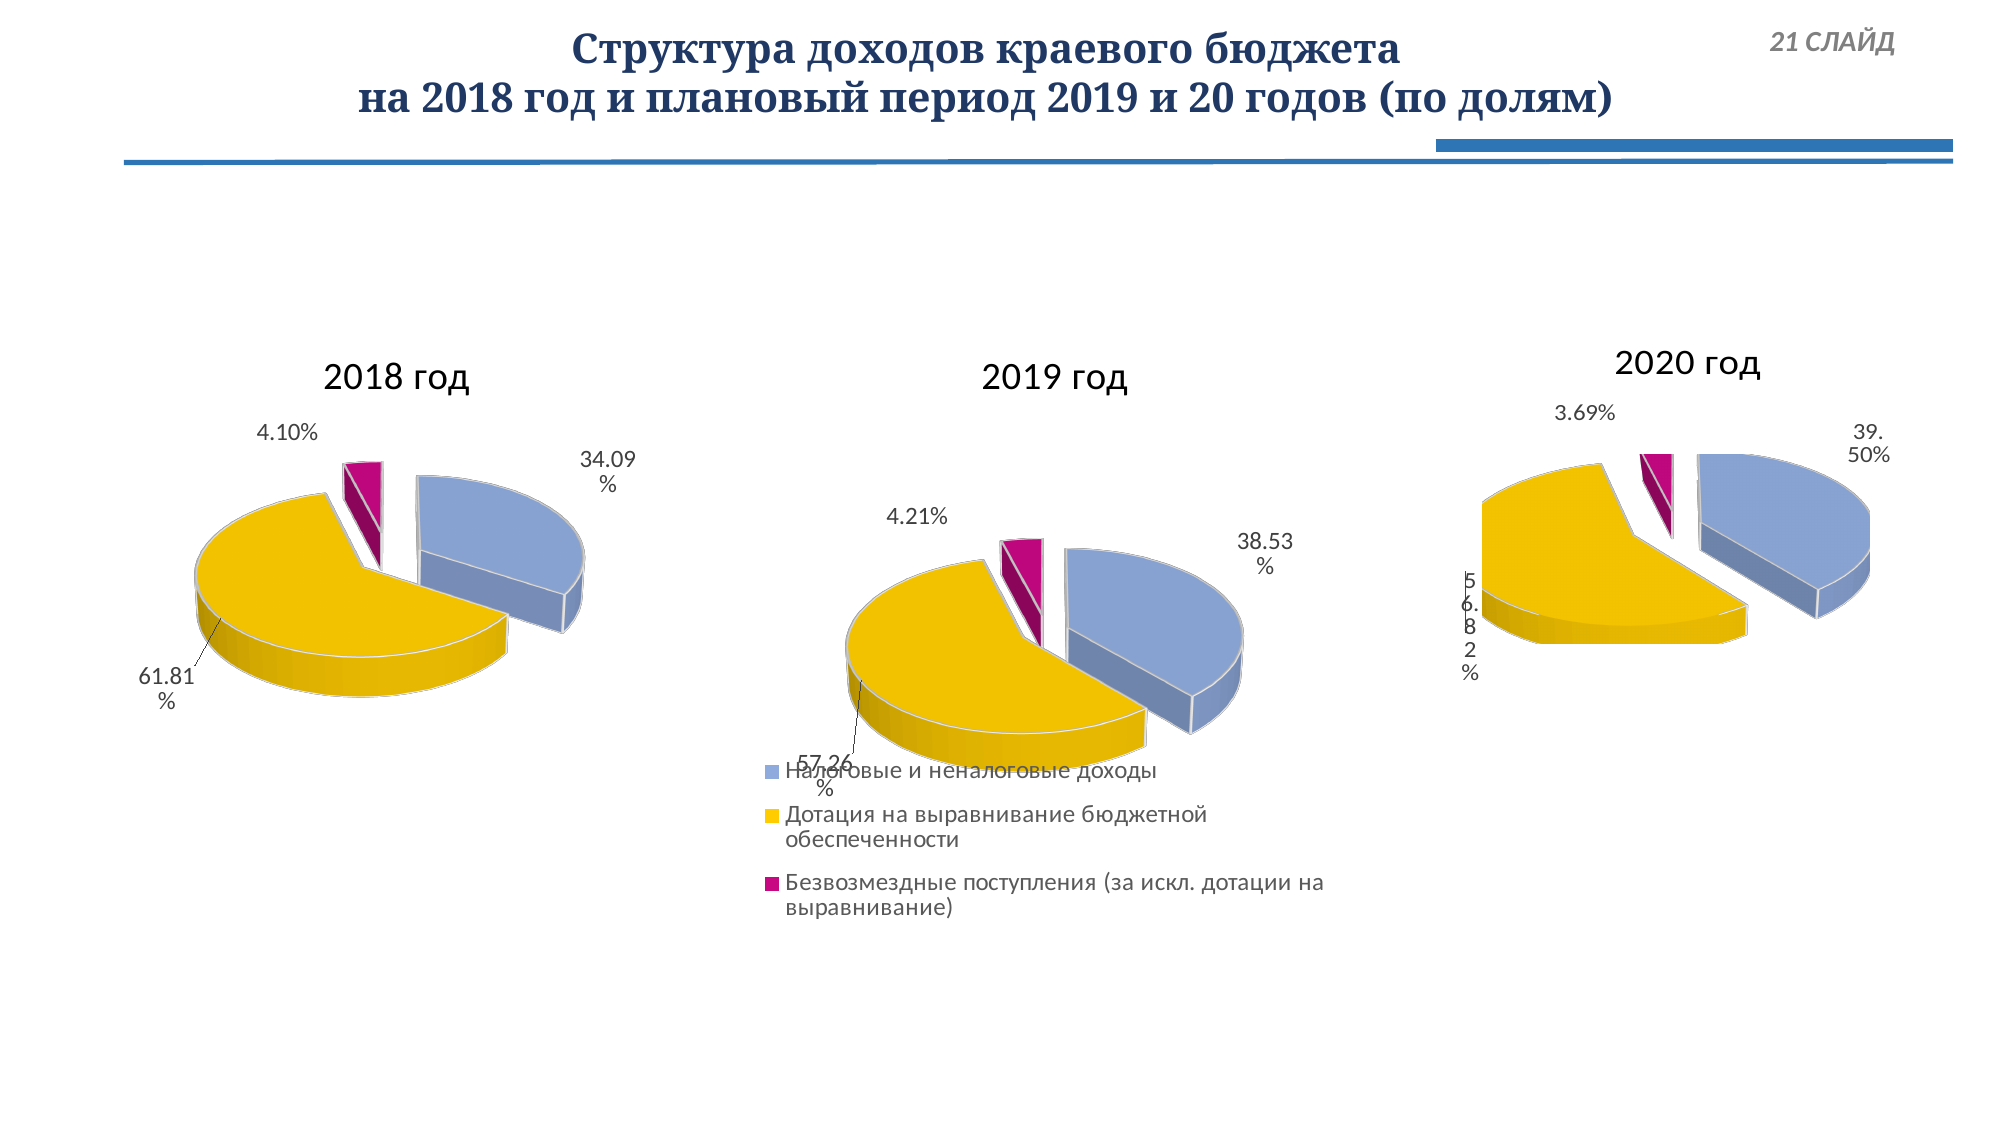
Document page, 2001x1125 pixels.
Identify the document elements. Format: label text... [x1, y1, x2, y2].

title Структура доходов краевого бюджета на 2018 год и плановый период 2019 и 20 годов (по долям) [123, 14, 1849, 129]
chart [756, 348, 1335, 941]
chart [1431, 335, 1930, 716]
chart [99, 348, 679, 729]
text_box 21 СЛАЙД [1741, 14, 1918, 65]
